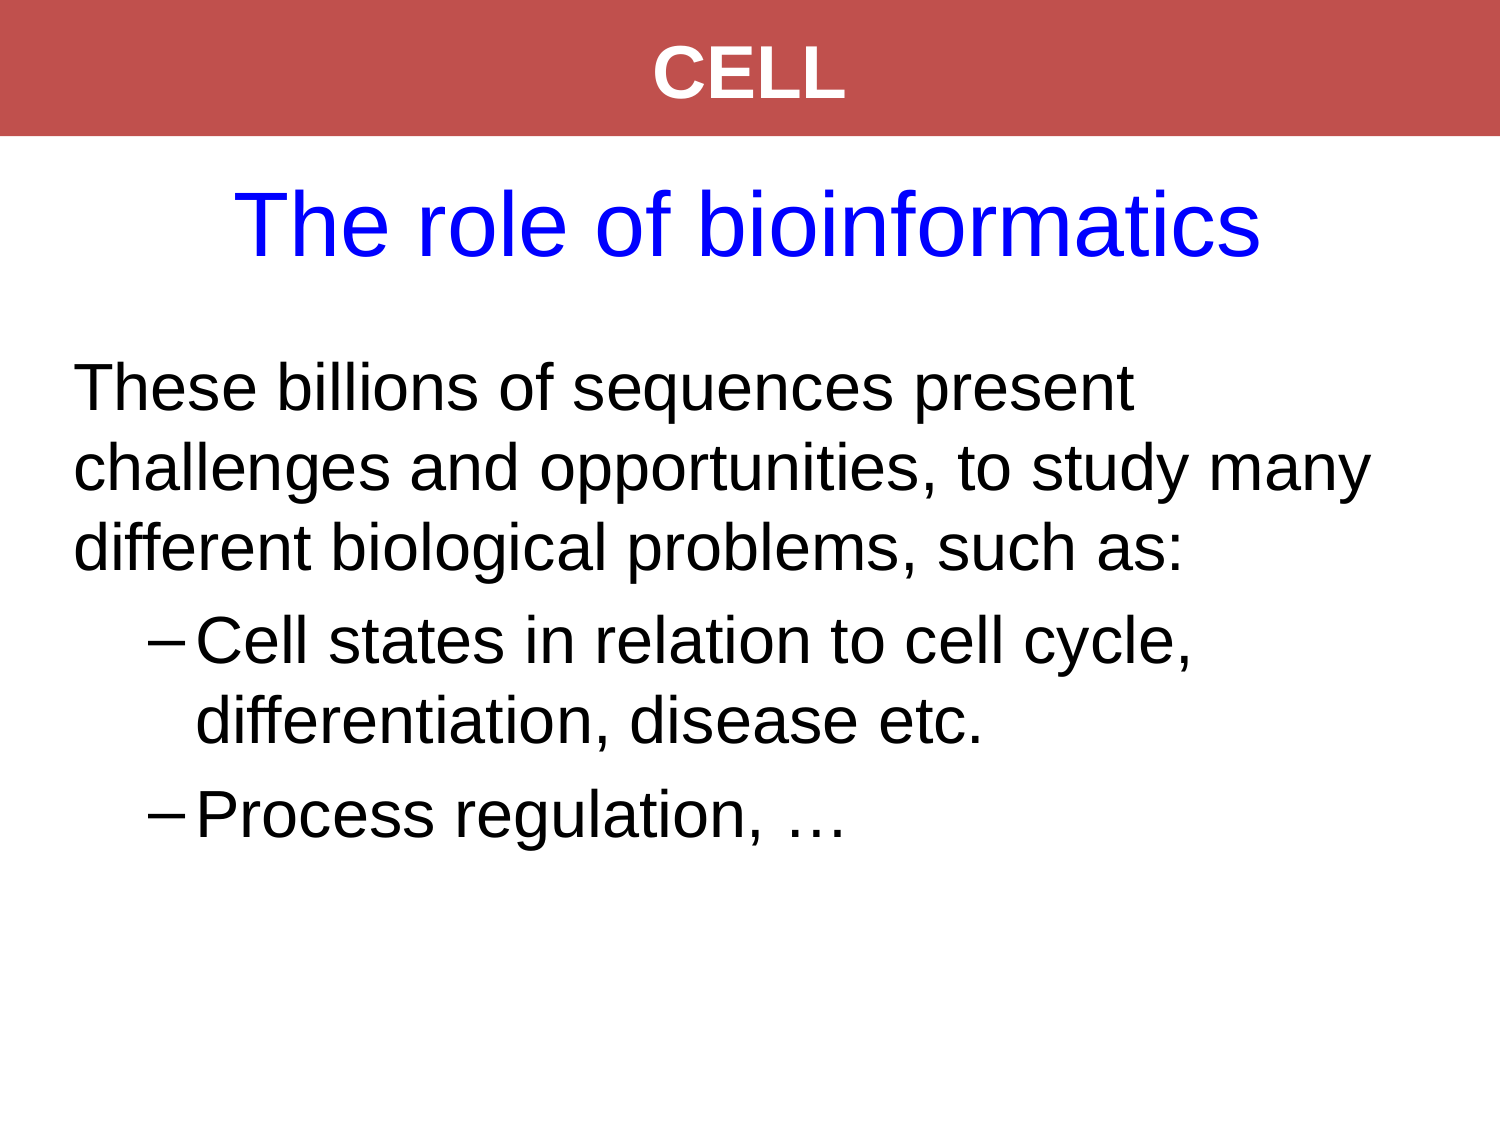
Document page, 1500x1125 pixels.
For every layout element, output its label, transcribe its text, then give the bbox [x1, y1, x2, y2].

list These billions of sequences present challenges and opportunities, to study many different biological problems, such as: Cell states in relation to cell cycle, differentiation, disease etc. Process regulation, … [58, 335, 1408, 1079]
text_box CELL [0, 0, 1500, 137]
title The role of bioinformatics [73, 137, 1424, 314]
